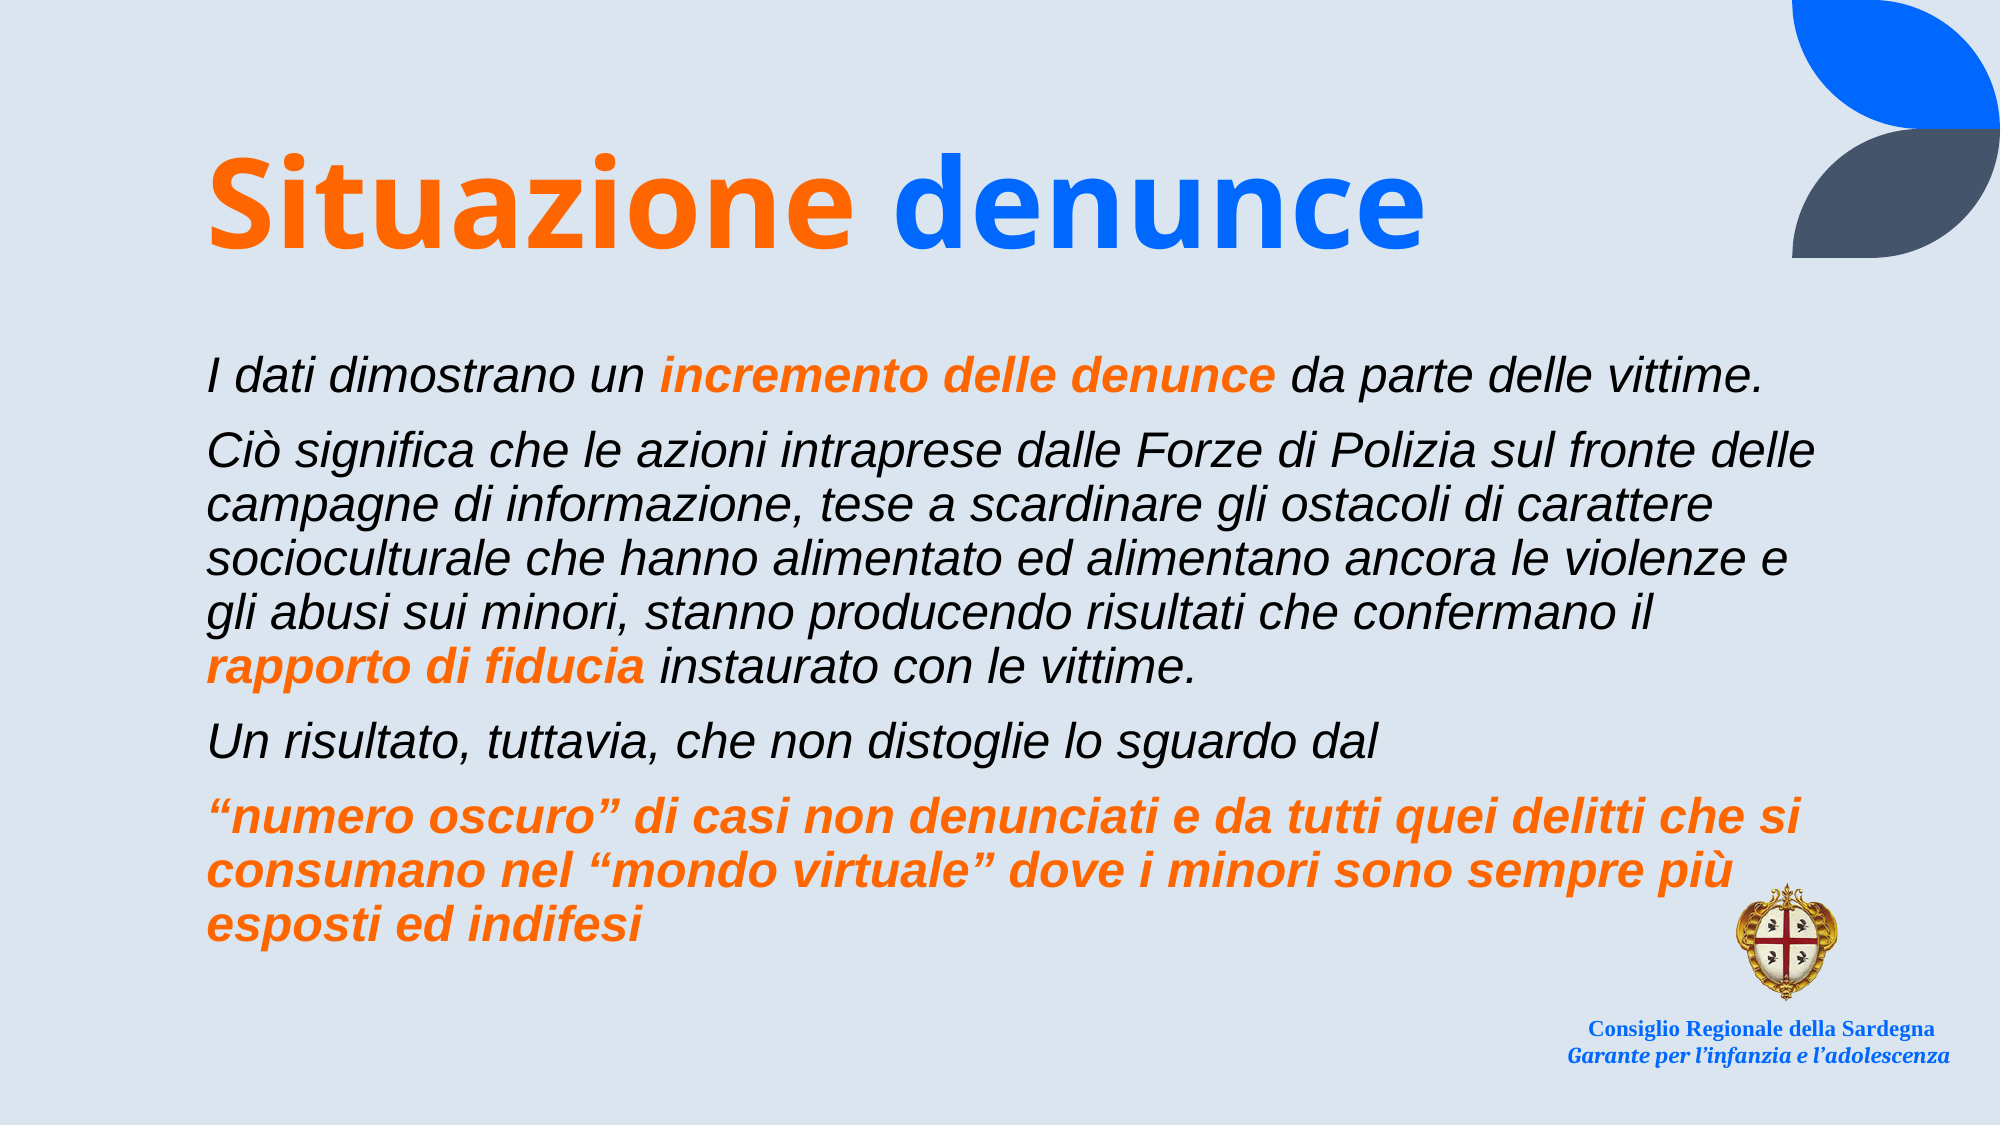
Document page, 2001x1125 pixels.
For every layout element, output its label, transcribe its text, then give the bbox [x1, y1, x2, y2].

text_box Consiglio Regionale della Sardegna Garante per l’infanzia e l’adolescenza [1460, 1005, 2000, 1076]
list I dati dimostrano un incremento delle denunce da parte delle vittime. Ciò significa che le azioni intraprese dalle Forze di Polizia sul fronte delle campagne di informazione, tese a scardinare gli ostacoli di carattere socioculturale che hanno alimentato ed alimentano ancora le violenze e gli abusi sui minori, stanno producendo risultati che confermano il rapporto di fiducia instaurato con le vittime. Un risultato, tuttavia, che non distoglie lo sguardo dal “numero oscuro” di casi non denunciati e da tutti quei delitti che si consumano nel “mondo virtuale” dove i minori sono sempre più esposti ed indifesi [191, 341, 1847, 941]
picture [1720, 875, 1851, 1006]
title Situazione denunce [191, 22, 1796, 280]
